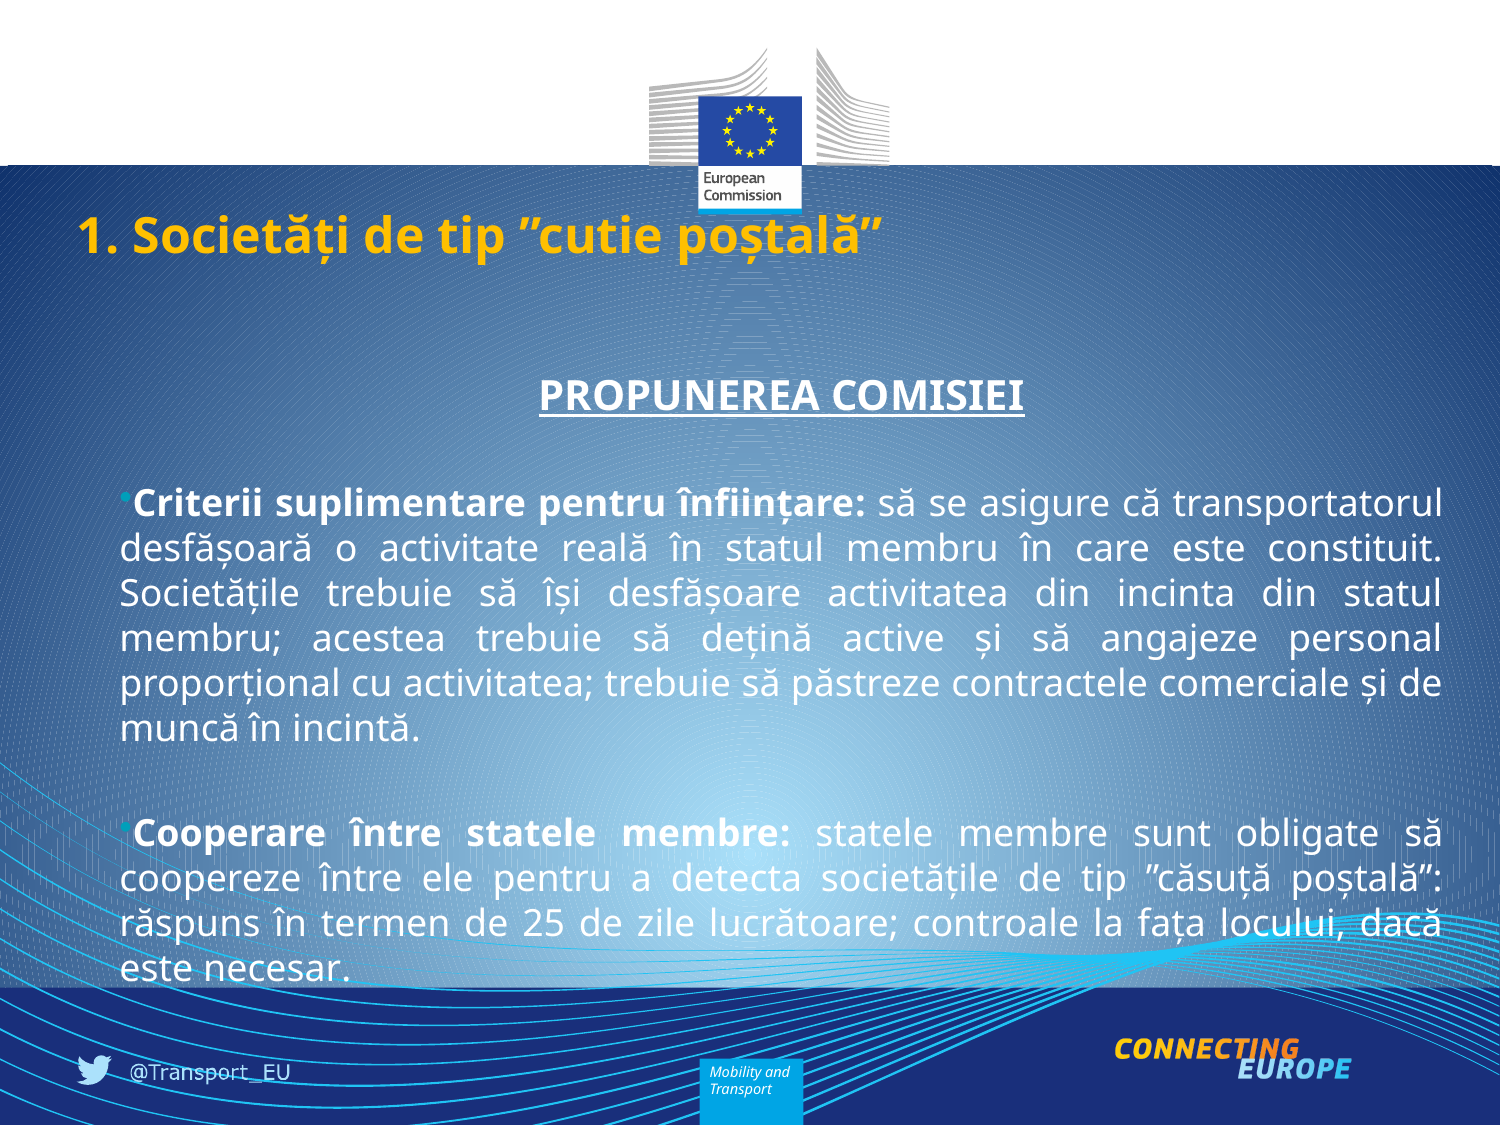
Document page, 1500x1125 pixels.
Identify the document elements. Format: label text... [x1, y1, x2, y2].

picture [1112, 1059, 1355, 1081]
title 1. Societăți de tip ”cutie poștală” [76, 196, 1342, 350]
text_box PROPUNEREA COMISIEI Criterii suplimentare pentru înființare: să se asigure că transportatorul desfășoară o activitate reală în statul membru în care este constituit. Societățile trebuie să își desfășoare activitatea din incinta din statul membru; acestea trebuie să dețină active și să angajeze personal proporțional cu activitatea; trebuie să păstreze contractele comerciale și de muncă în incintă. Cooperare între statele membre: statele membre sunt obligate să coopereze între ele pentru a detecta societățile de tip ”căsuță poștală”: răspuns în termen de 25 de zile lucrătoare; controale la fața locului, dacă este necesar. [29, 361, 1459, 1059]
